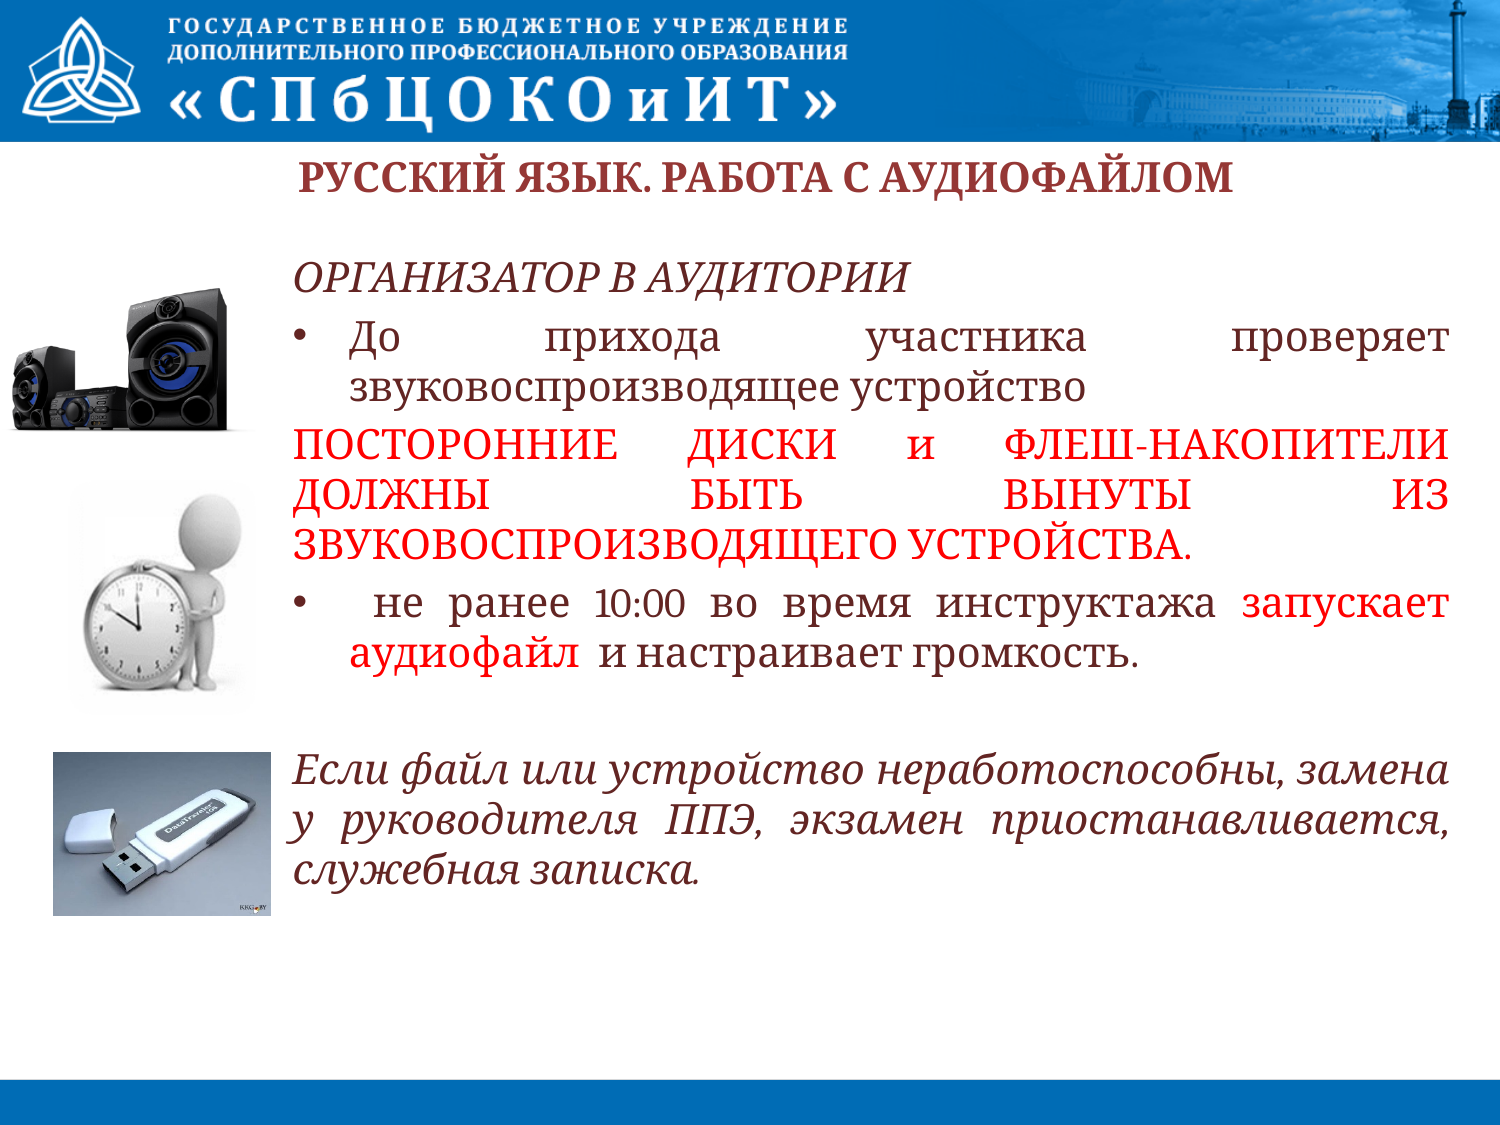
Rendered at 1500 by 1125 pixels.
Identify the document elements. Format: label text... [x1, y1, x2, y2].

picture [0, 0, 1500, 1125]
title РУССКИЙ ЯЗЫК. РАБОТА С АУДИОФАЙЛОМ [128, 140, 1405, 212]
subtitle ОРГАНИЗАТОР В АУДИТОРИИ До прихода участника проверяет звуковоспроизводящее устройство ПОСТОРОННИЕ ДИСКИ и ФЛЕШ-НАКОПИТЕЛИ ДОЛЖНЫ БЫТЬ ВЫНУТЫ ИЗ ЗВУКОВОСПРОИЗВОДЯЩЕГО УСТРОЙСТВА. не ранее 10:00 во время инструктажа запускает аудиофайл и настраивает громкость. Если файл или устройство неработоспособны, замена у руководителя ППЭ, экзамен приостанавливается, служебная записка. [277, 243, 1466, 953]
